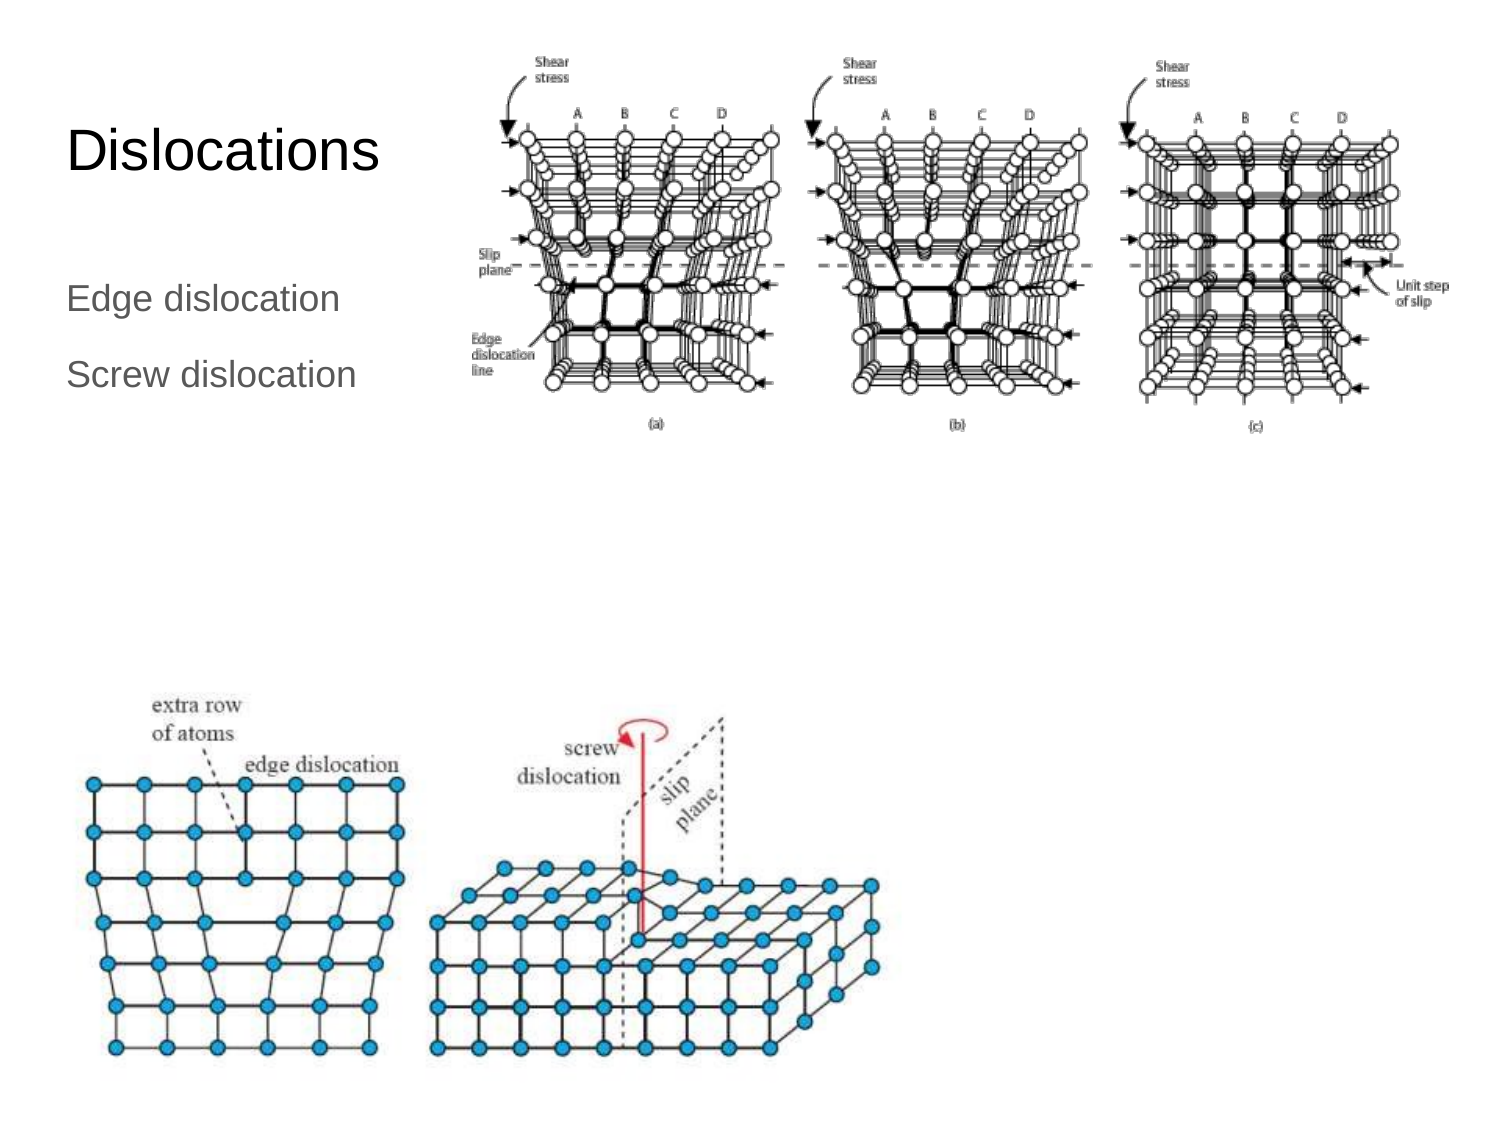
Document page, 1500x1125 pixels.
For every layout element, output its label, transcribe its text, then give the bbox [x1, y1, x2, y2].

picture [50, 680, 908, 1090]
list Edge dislocation Screw dislocation [51, 252, 1449, 1000]
picture [471, 56, 1450, 436]
title Dislocations [51, 97, 466, 223]
